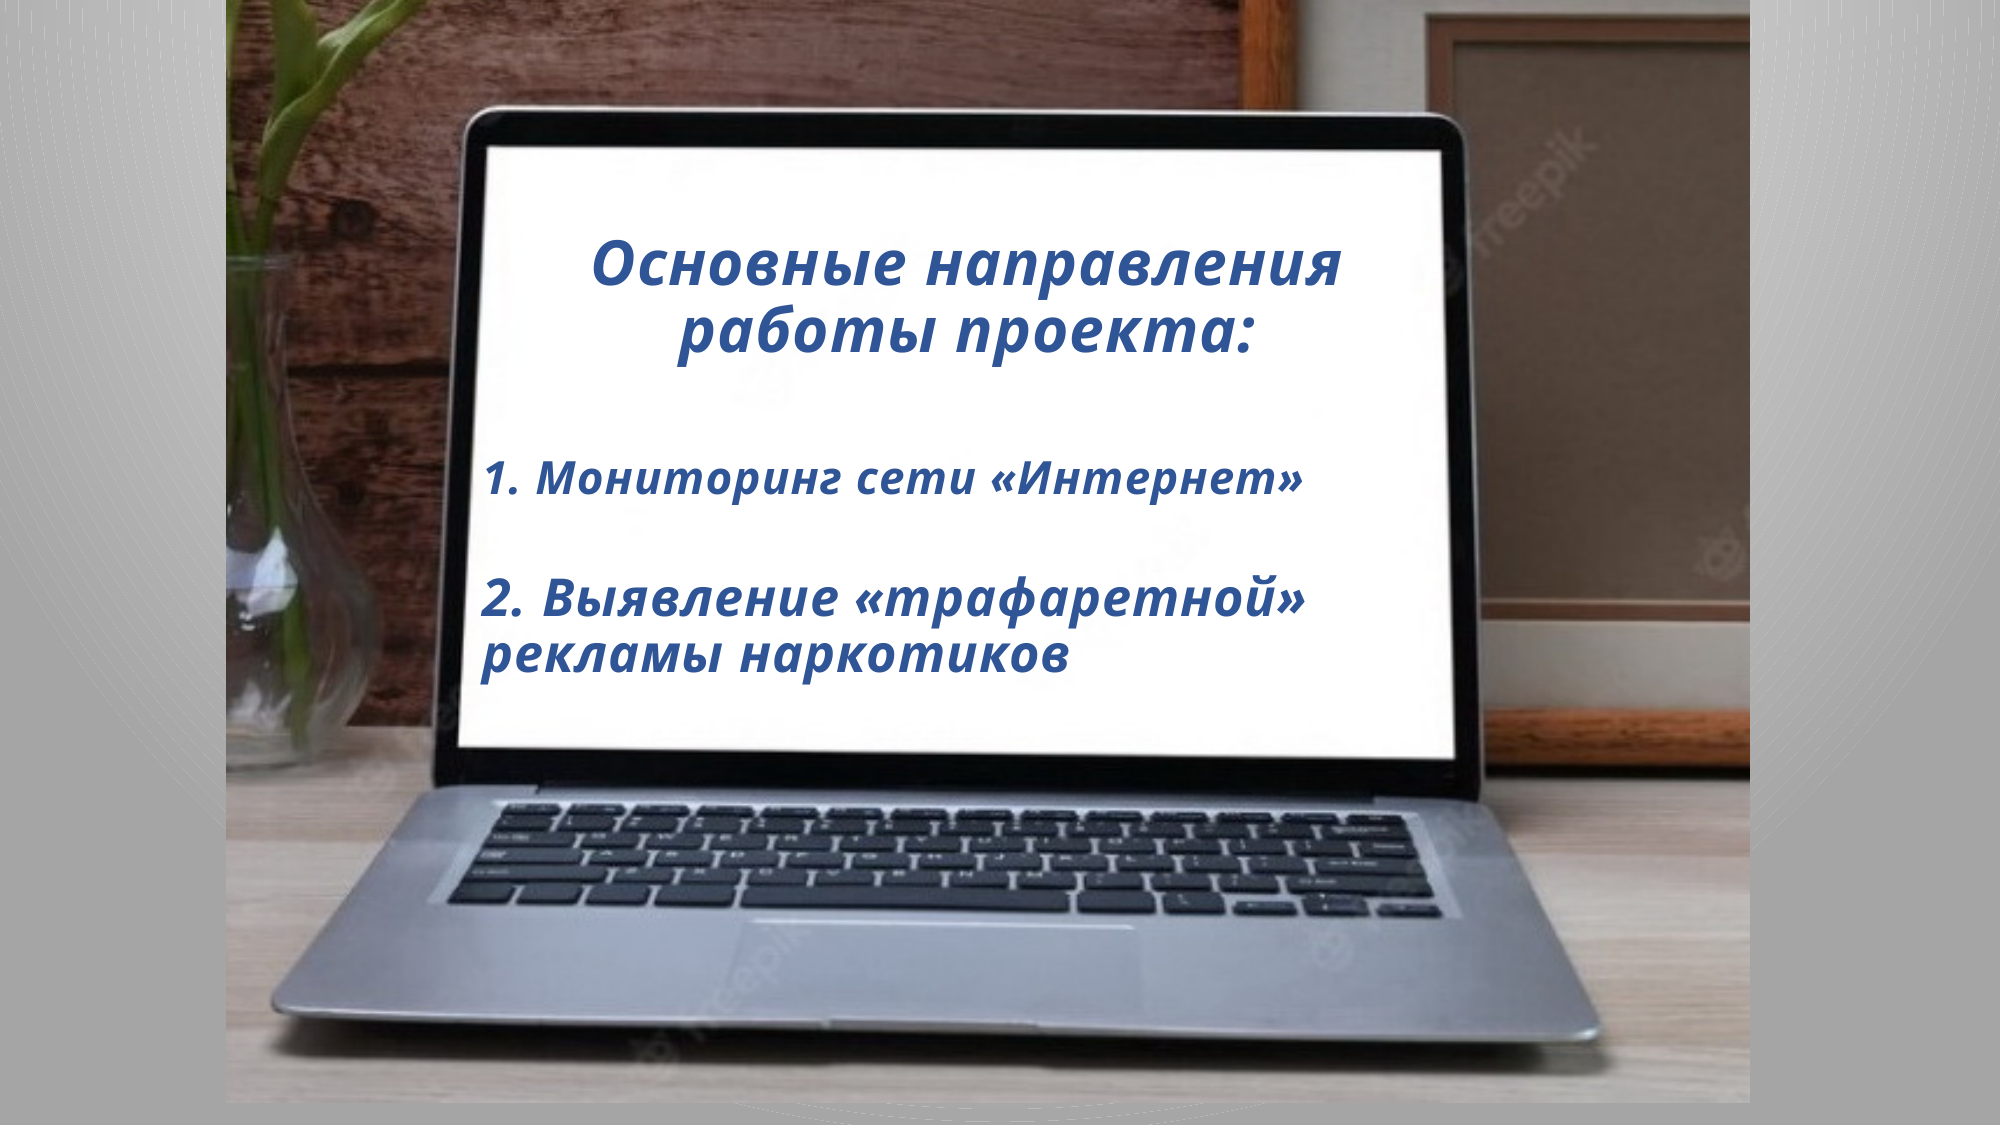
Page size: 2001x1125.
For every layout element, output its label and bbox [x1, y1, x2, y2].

picture [226, 0, 1750, 1103]
